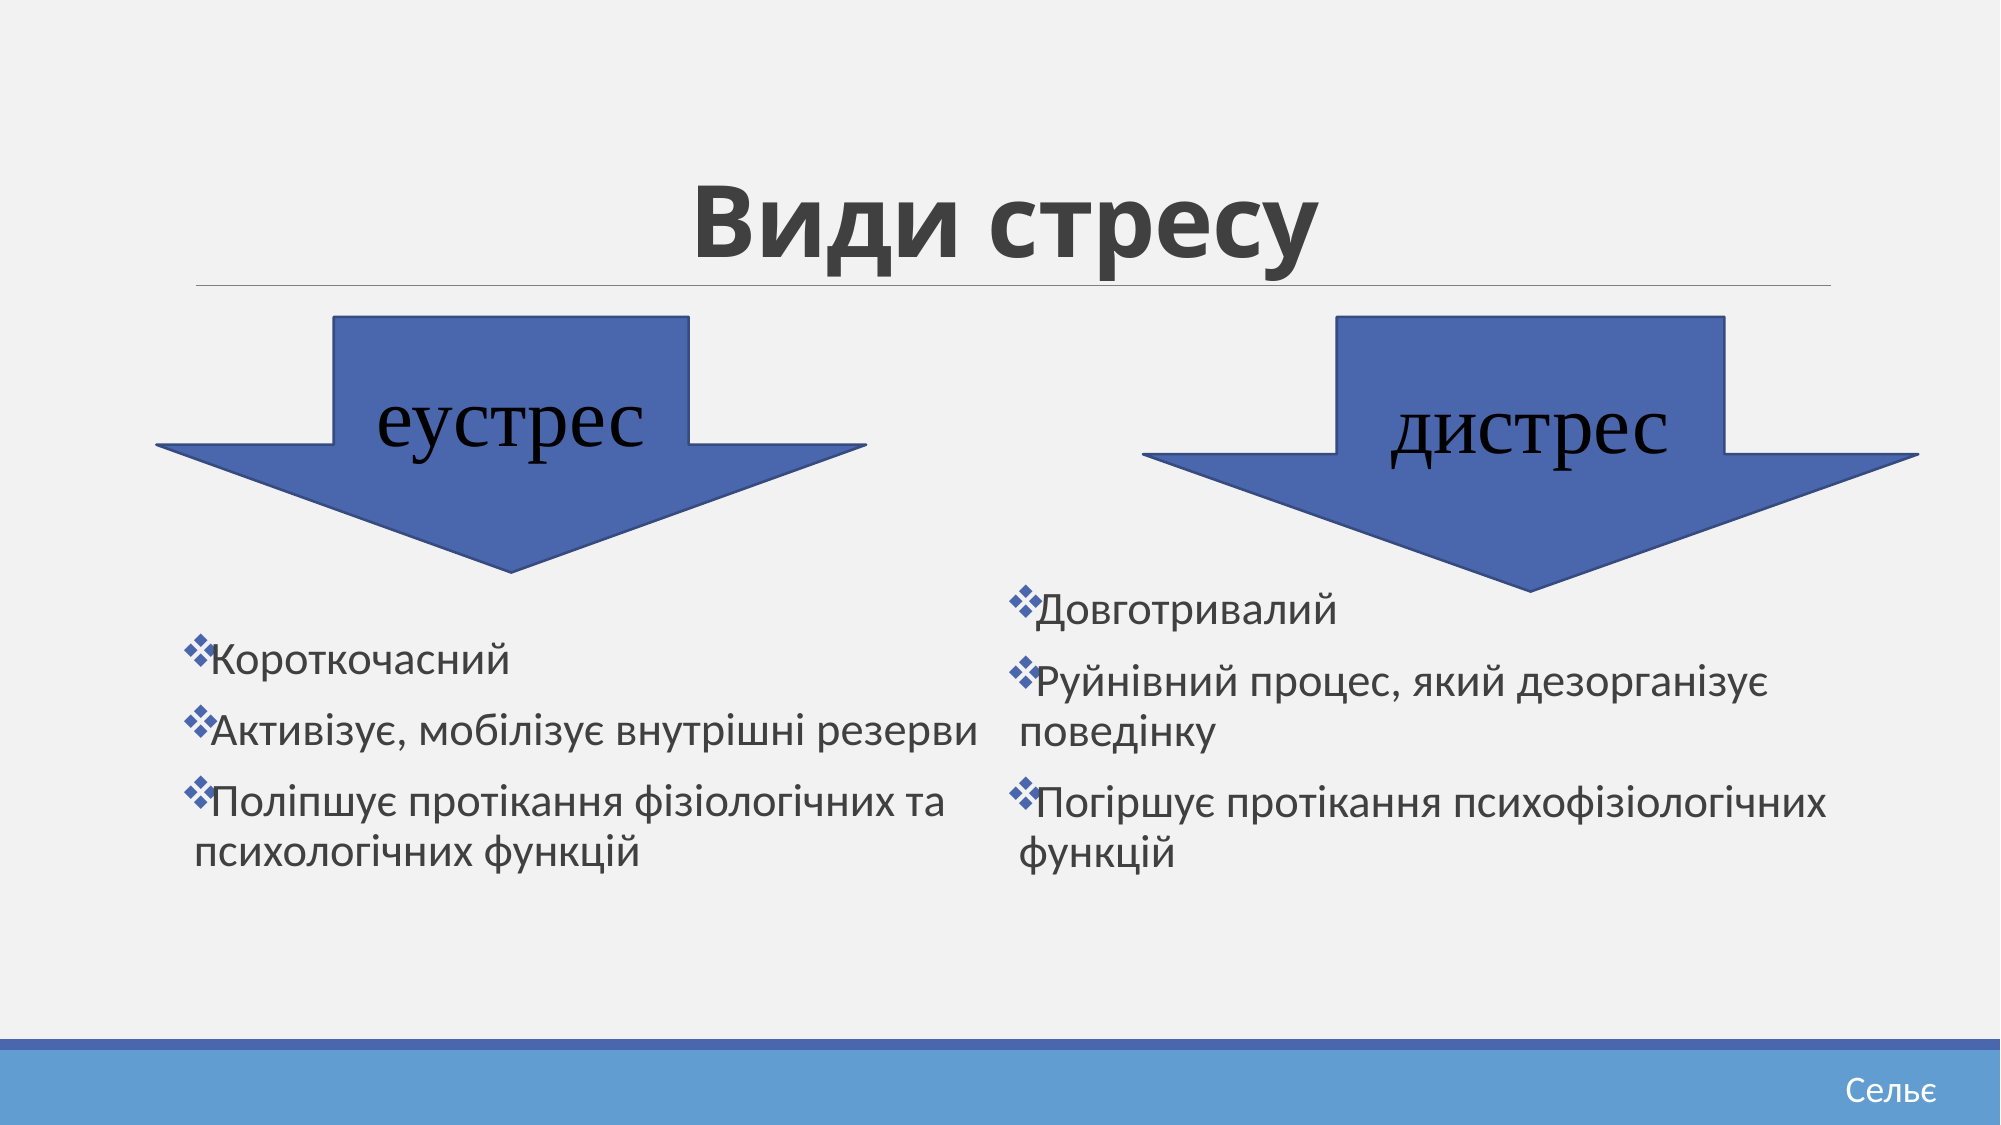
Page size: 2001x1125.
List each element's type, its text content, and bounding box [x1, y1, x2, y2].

text_box еустрес [155, 315, 868, 574]
title Види стресу [180, 47, 1830, 285]
text_box дистрес [1141, 315, 1920, 593]
list Короткочасний Активізує, мобілізує внутрішні резерви Поліпшує протікання фізіологічних та психологічних функцій Довготривалий Руйнівний процес, який дезорганізує поведінку Погіршує протікання психофізіологічних функцій [180, 302, 1830, 963]
text_box Сельє [1830, 1057, 1952, 1118]
